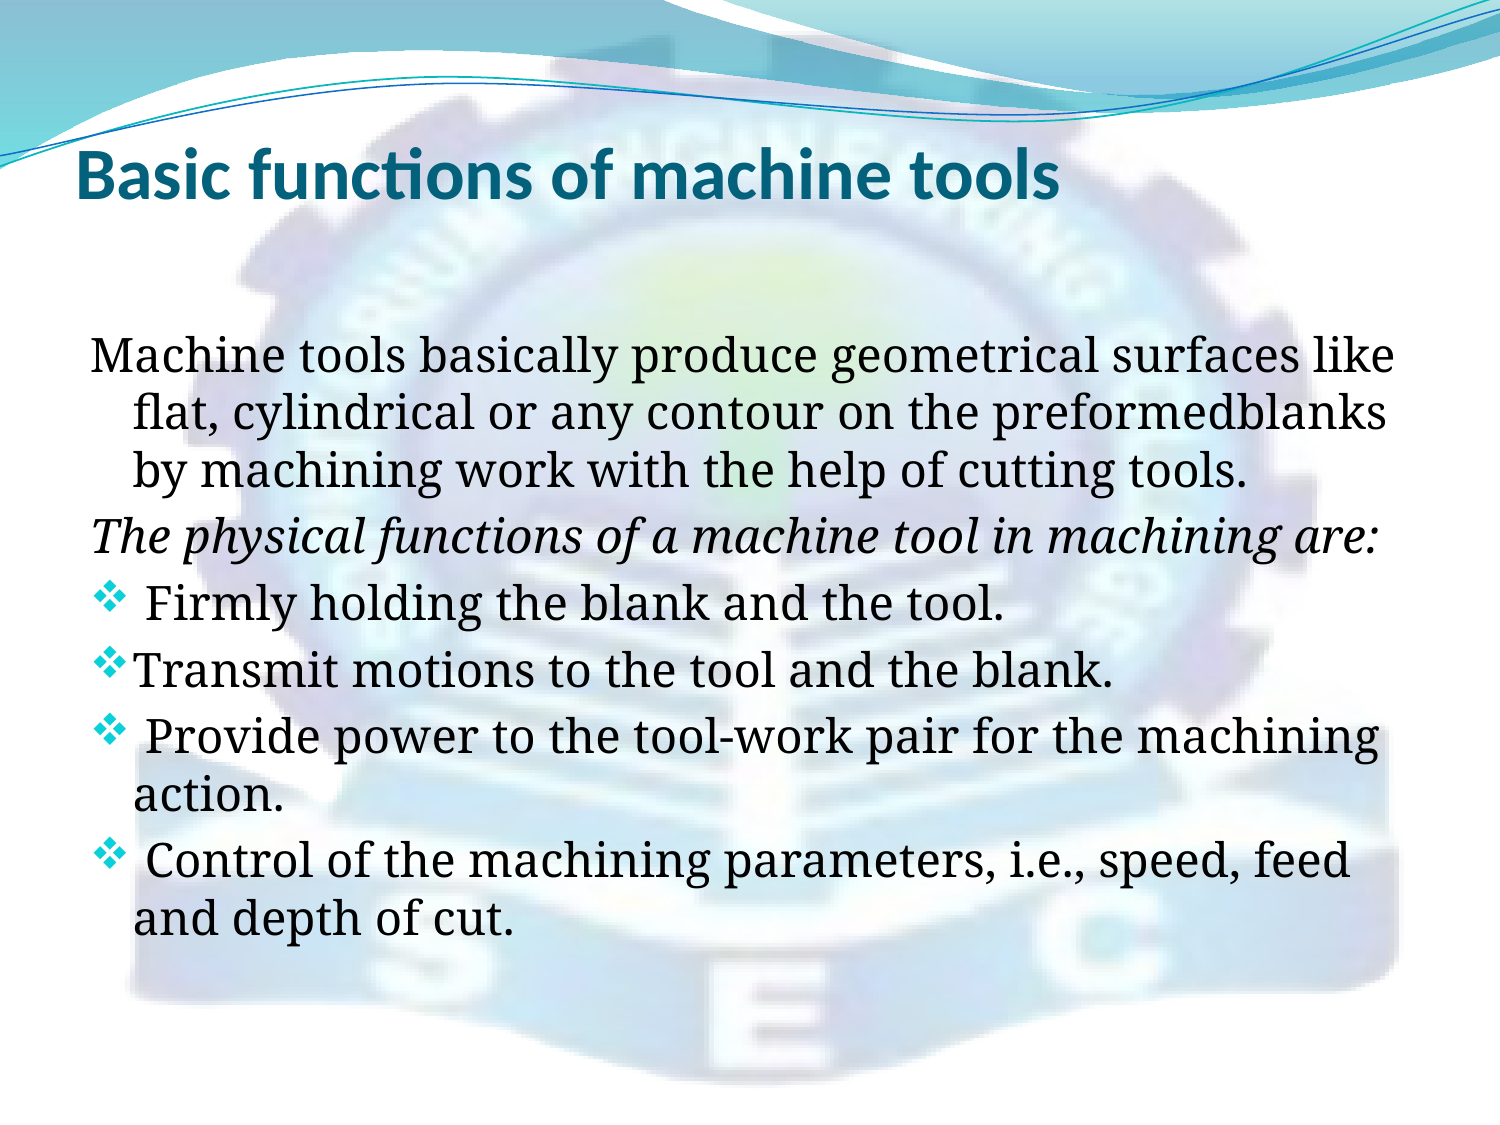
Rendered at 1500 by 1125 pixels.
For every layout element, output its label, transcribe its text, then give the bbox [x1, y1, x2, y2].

list Machine tools basically produce geometrical surfaces like flat, cylindrical or any contour on the preformedblanks by machining work with the help of cutting tools. The physical functions of a machine tool in machining are: Firmly holding the blank and the tool. Transmit motions to the tool and the blank. Provide power to the tool-work pair for the machining action. Control of the machining parameters, i.e., speed, feed and depth of cut. [75, 317, 1425, 1038]
title Basic functions of machine tools [75, 115, 1425, 303]
